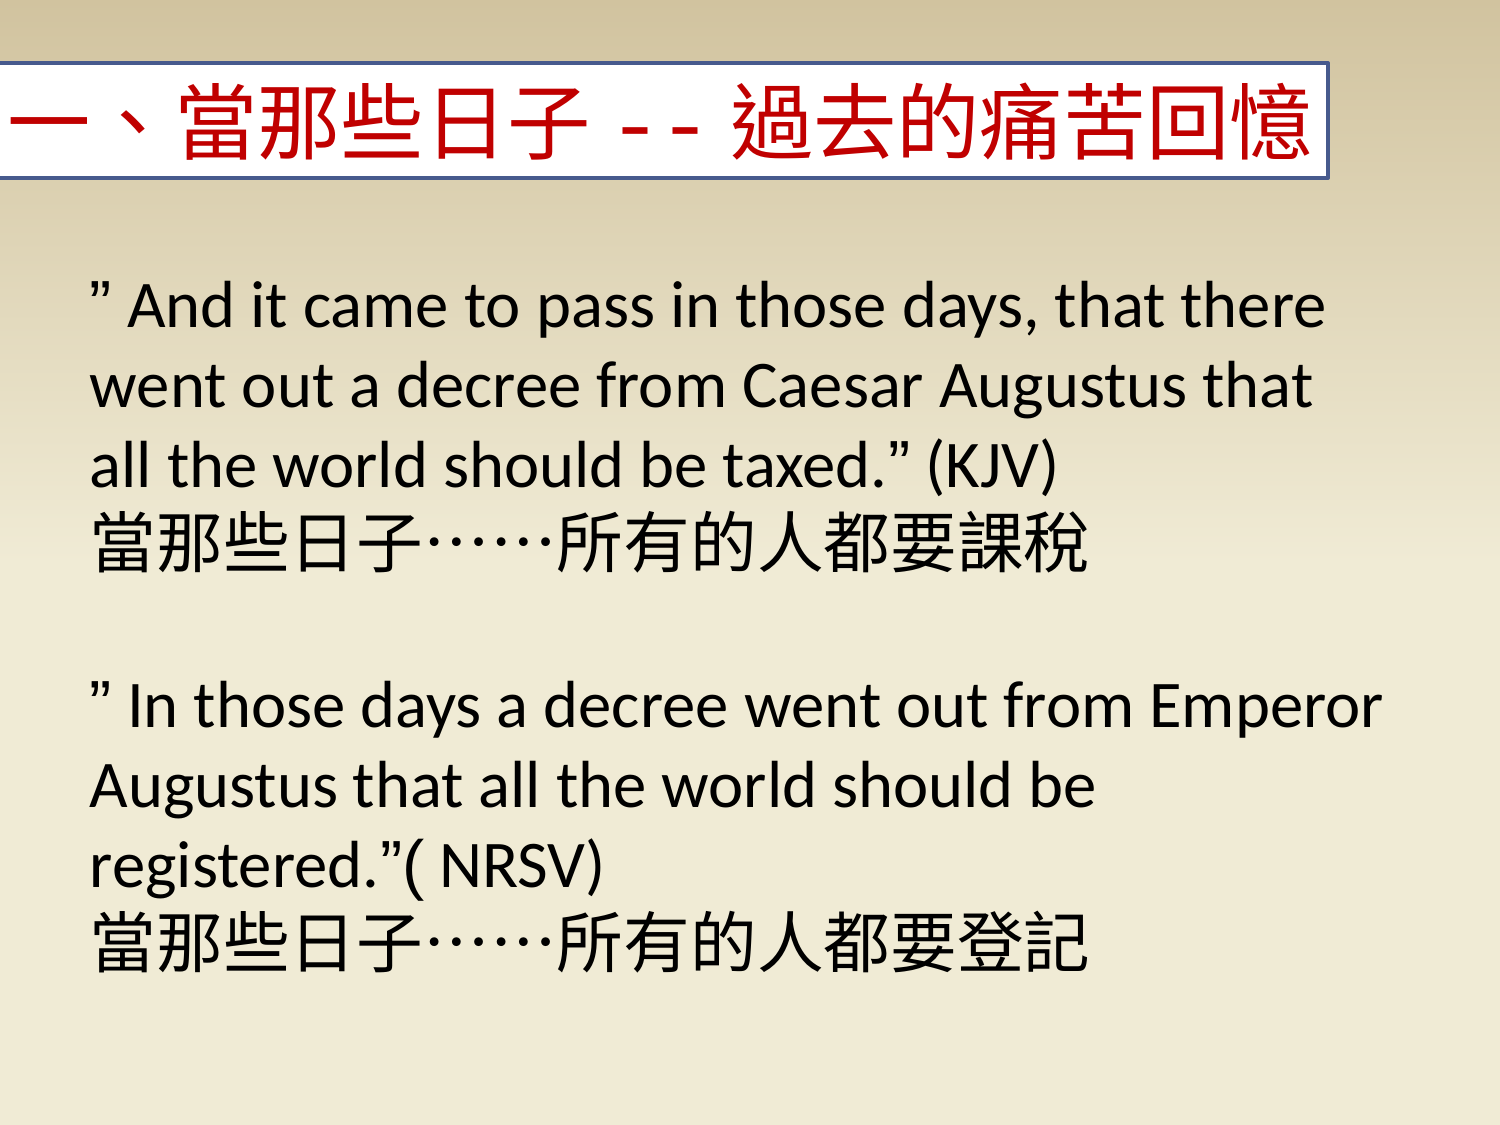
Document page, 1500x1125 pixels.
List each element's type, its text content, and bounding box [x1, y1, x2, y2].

text_box 一、當那些日子--過去的痛苦回憶 [0, 61, 1330, 180]
text_box ” And it came to pass in those days, that there went out a decree from Caesar Augustus that all the world should be taxed.” (KJV) 當那些日子……所有的人都要課稅 ” In those days a decree went out from Emperor Augustus that all the world should be registered.”( NRSV) 當那些日子……所有的人都要登記 [75, 253, 1400, 989]
